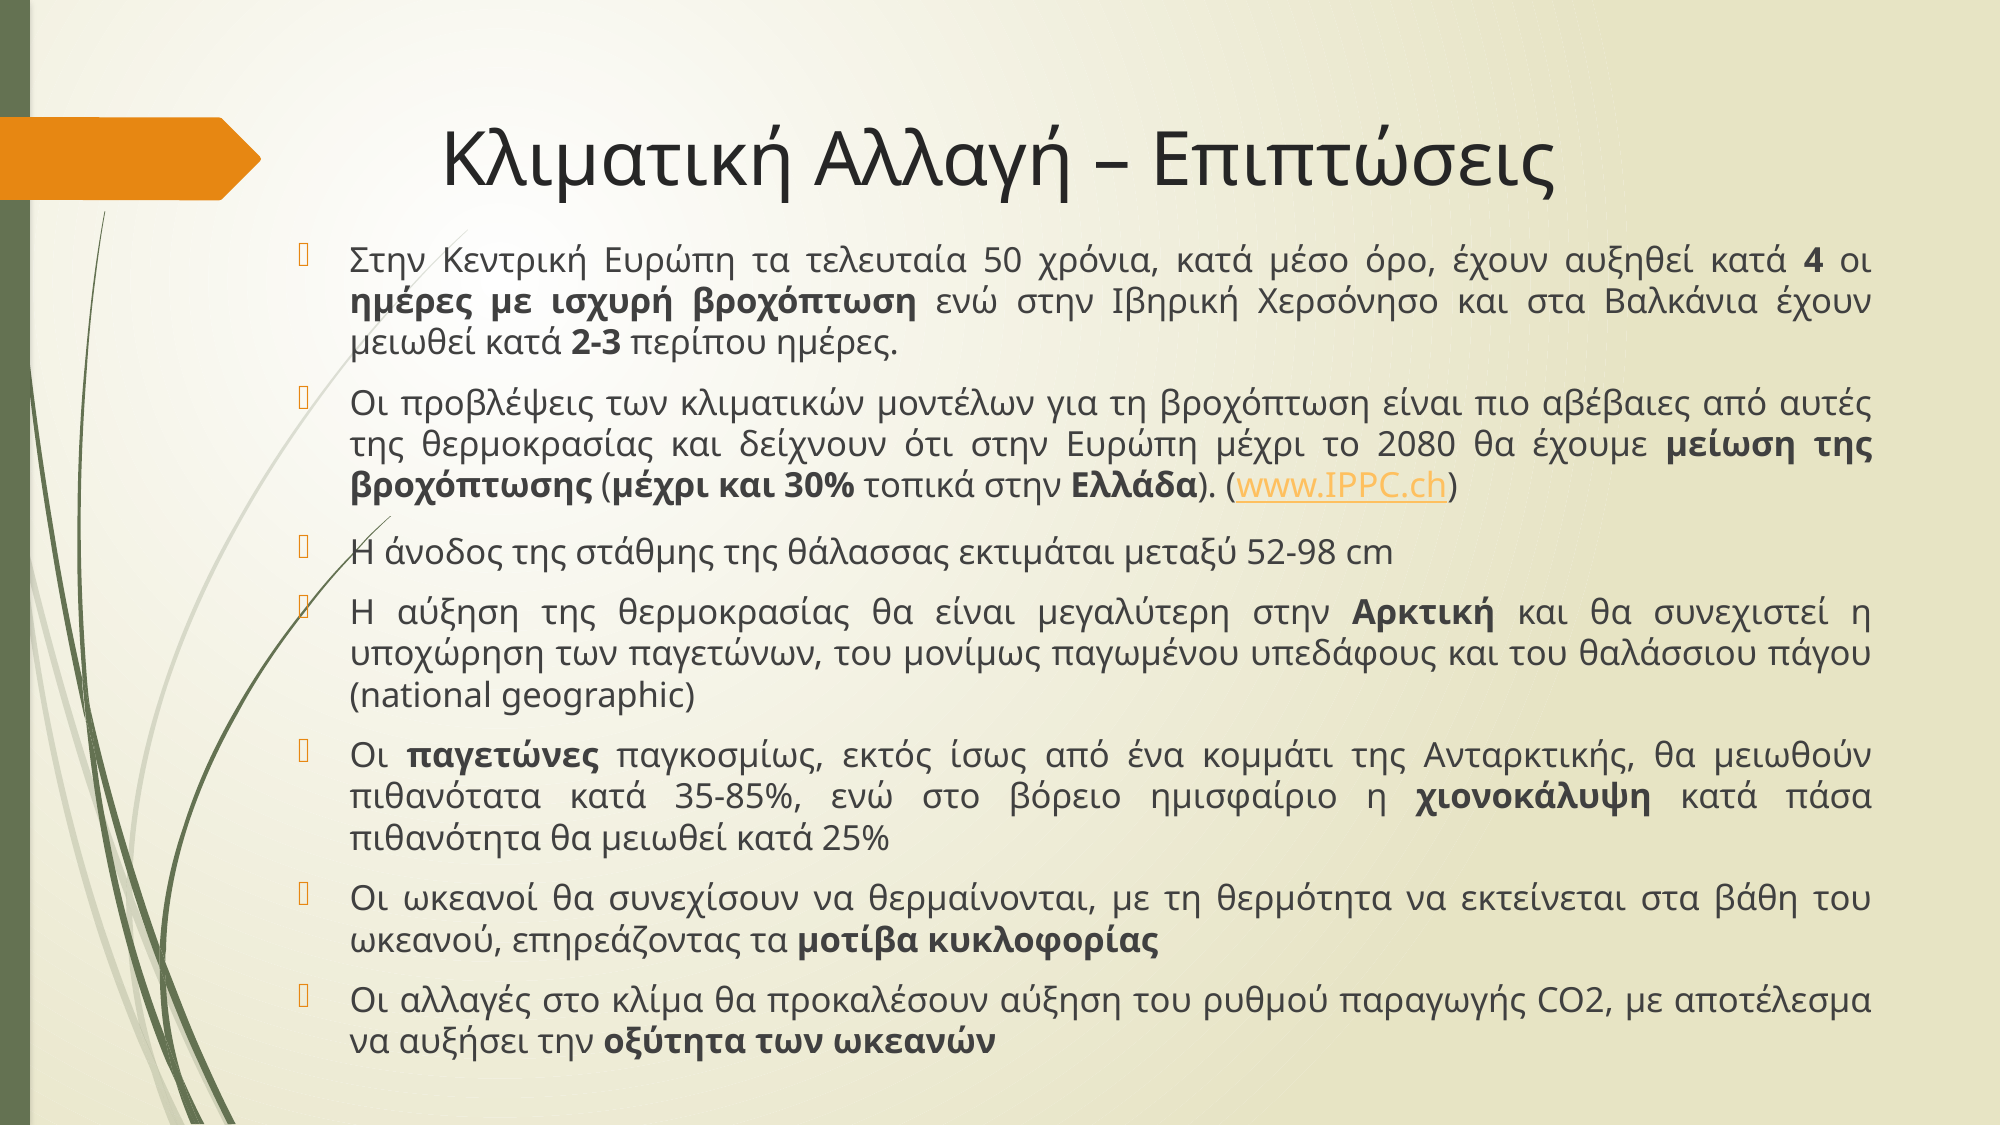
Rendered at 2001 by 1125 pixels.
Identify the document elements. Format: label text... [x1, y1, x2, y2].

list Στην Κεντρική Ευρώπη τα τελευταία 50 χρόνια, κατά μέσο όρο, έχουν αυξηθεί κατά 4 οι ημέρες με ισχυρή βροχόπτωση ενώ στην Ιβηρική Χερσόνησο και στα Βαλκάνια έχουν μειωθεί κατά 2-3 περίπου ημέρες. Οι προβλέψεις των κλιματικών μοντέλων για τη βροχόπτωση είναι πιο αβέβαιες από αυτές της θερμοκρασίας και δείχνουν ότι στην Ευρώπη μέχρι το 2080 θα έχουμε μείωση της βροχόπτωσης (μέχρι και 30% τοπικά στην Ελλάδα). (www.IPPC.ch) Η άνοδος της στάθµης της θάλασσας εκτιµάται µεταξύ 52-98 cm Η αύξηση της θερμοκρασίας θα είναι μεγαλύτερη στην Αρκτική και θα συνεχιστεί η υποχώρηση των παγετώνων, του μονίμως παγωμένου υπεδάφους και του θαλάσσιου πάγου (national geographic) Οι παγετώνες παγκοσμίως, εκτός ίσως από ένα κοµµάτι της Ανταρκτικής, θα µειωθούν πιθανότατα κατά 35-85%, ενώ στο βόρειο ηµισφαίριο η χιονοκάλυψη κατά πάσα πιθανότητα θα µειωθεί κατά 25% Οι ωκεανοί θα συνεχίσουν να θερμαίνονται, με τη θερμότητα να εκτείνεται στα βάθη του ωκεανού, επηρεάζοντας τα μοτίβα κυκλοφορίας Οι αλλαγές στο κλίμα θα προκαλέσουν αύξηση του ρυθμού παραγωγής CO2, με αποτέλεσμα να αυξήσει την οξύτητα των ωκεανών [282, 230, 1888, 1069]
title Κλιματική Αλλαγή – Επιπτώσεις [425, 102, 1888, 230]
